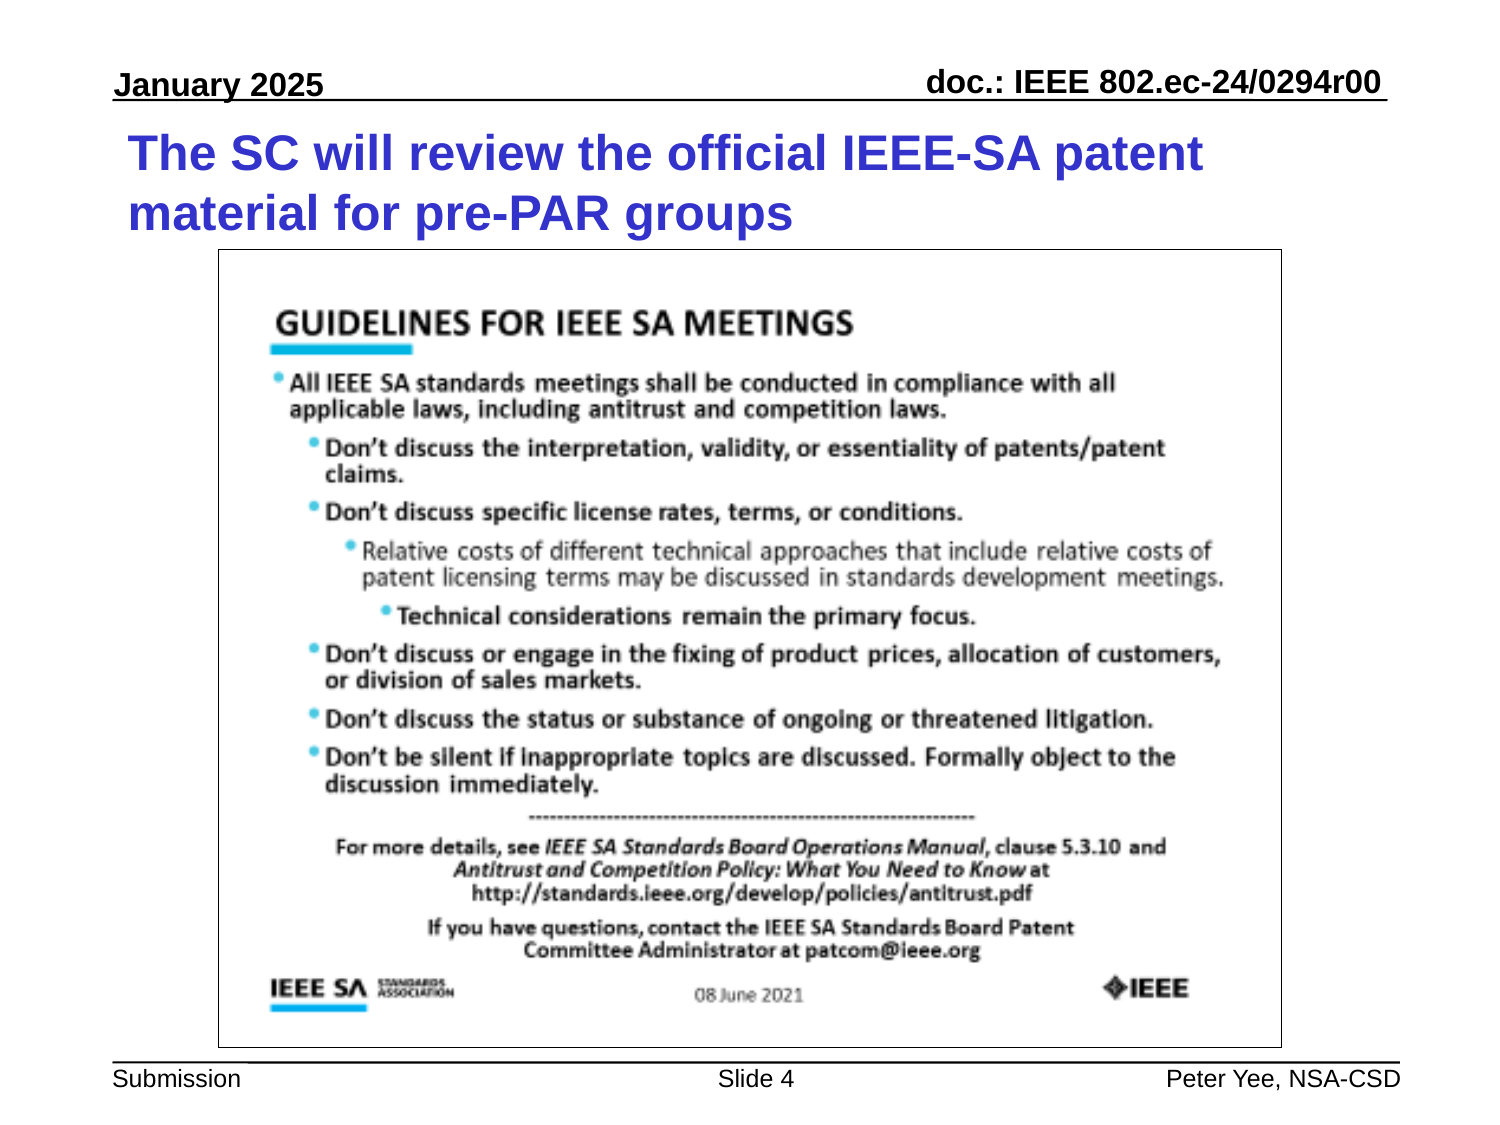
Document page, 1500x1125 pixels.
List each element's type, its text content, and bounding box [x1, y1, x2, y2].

slide_number Slide 4 [709, 1061, 803, 1093]
footer Peter Yee, NSA-CSD [1164, 1061, 1402, 1093]
picture [218, 249, 1282, 1049]
title The SC will review the official IEEE-SA patent material for pre-PAR groups [112, 112, 1388, 288]
